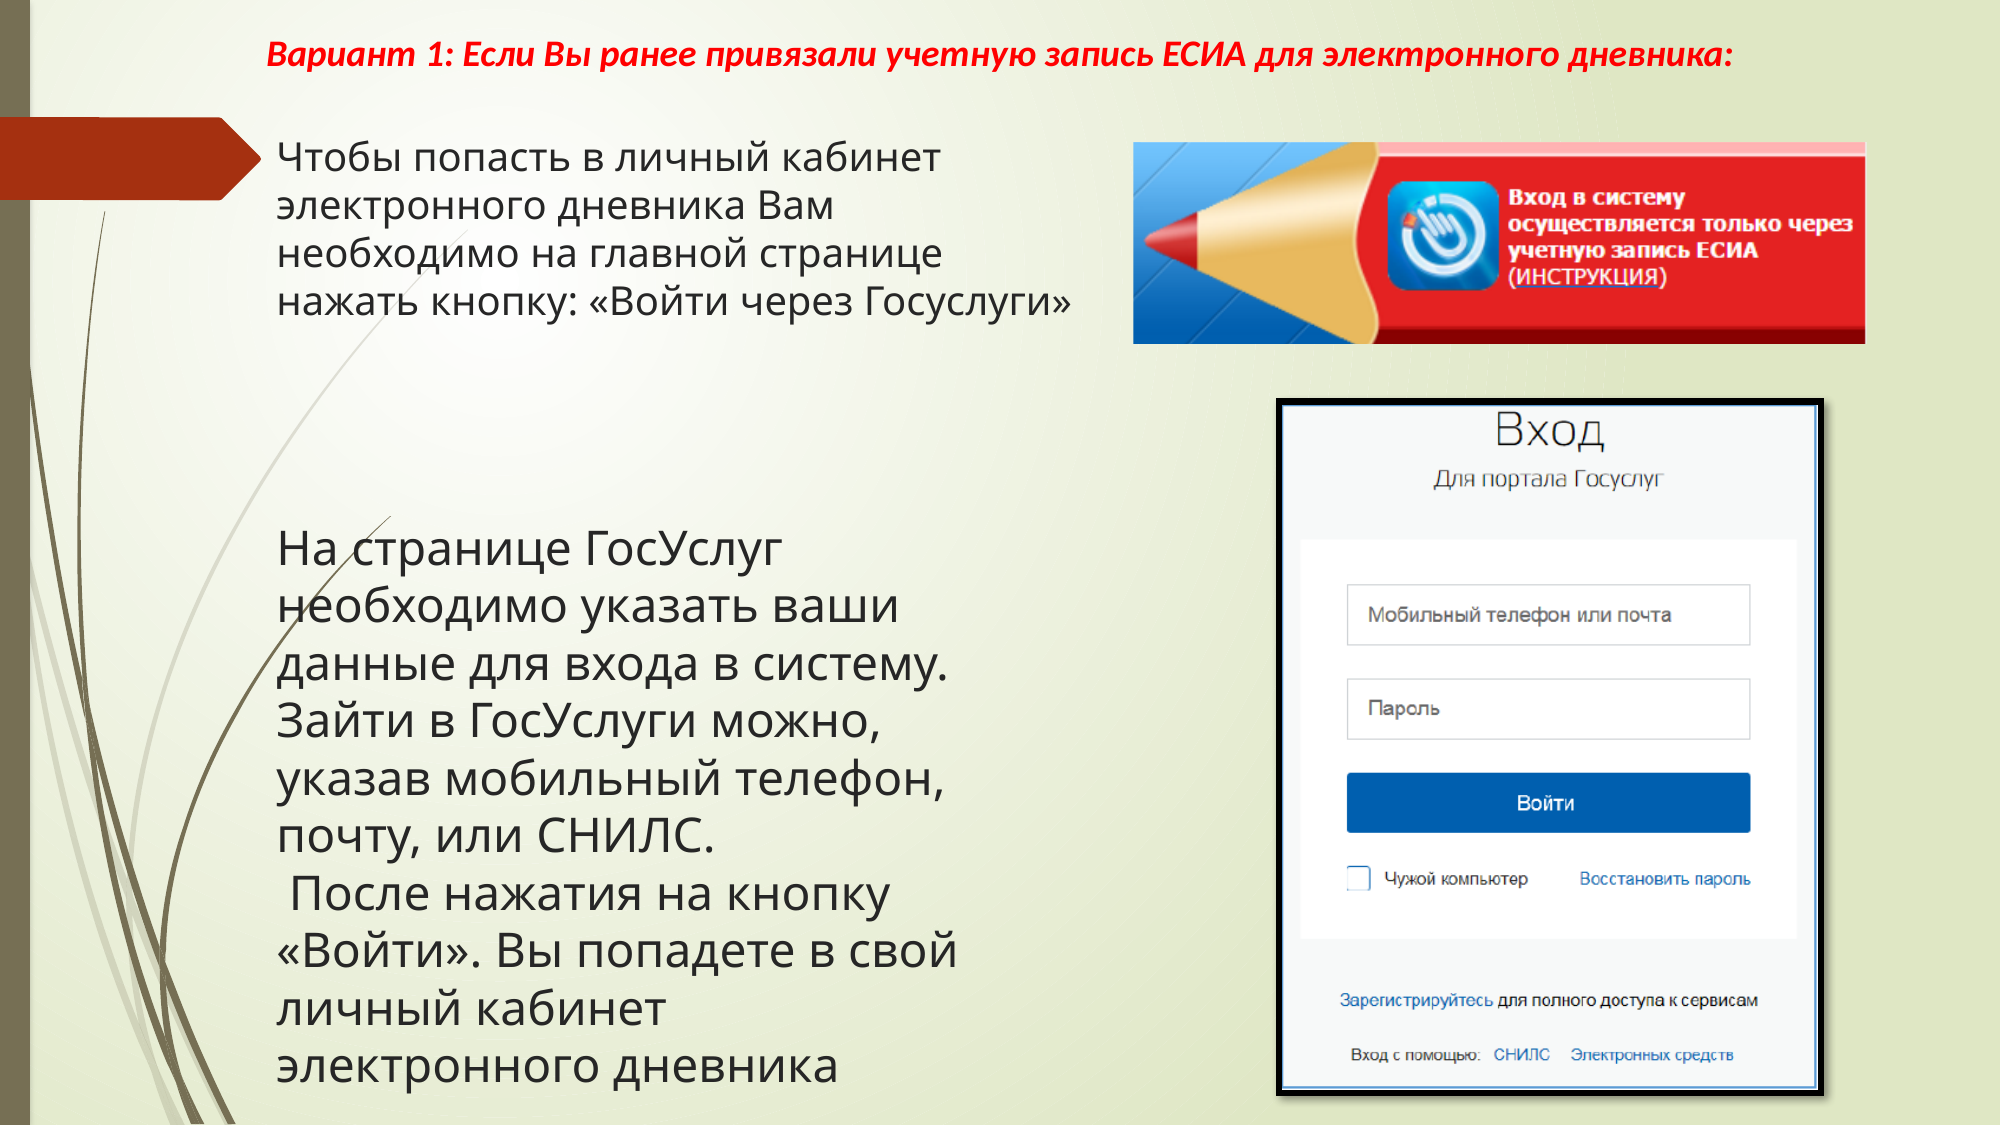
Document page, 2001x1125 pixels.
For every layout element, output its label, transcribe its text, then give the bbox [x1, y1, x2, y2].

title Чтобы попасть в личный кабинет электронного дневника Вам необходимо на главной странице нажать кнопку: «Войти через Госуслуги» [261, 123, 1095, 334]
text_box На странице ГосУслуг необходимо указать ваши данные для входа в систему. Зайти в ГосУслуги можно, указав мобильный телефон, почту, или СНИЛС. После нажатия на кнопку «Войти». Вы попадете в свой личный кабинет электронного дневника [261, 510, 1020, 930]
text_box Вариант 1: Если Вы ранее привязали учетную запись ЕСИА для электронного дневника: [251, 21, 1819, 81]
picture [1133, 142, 1867, 345]
picture [1281, 404, 1819, 1091]
